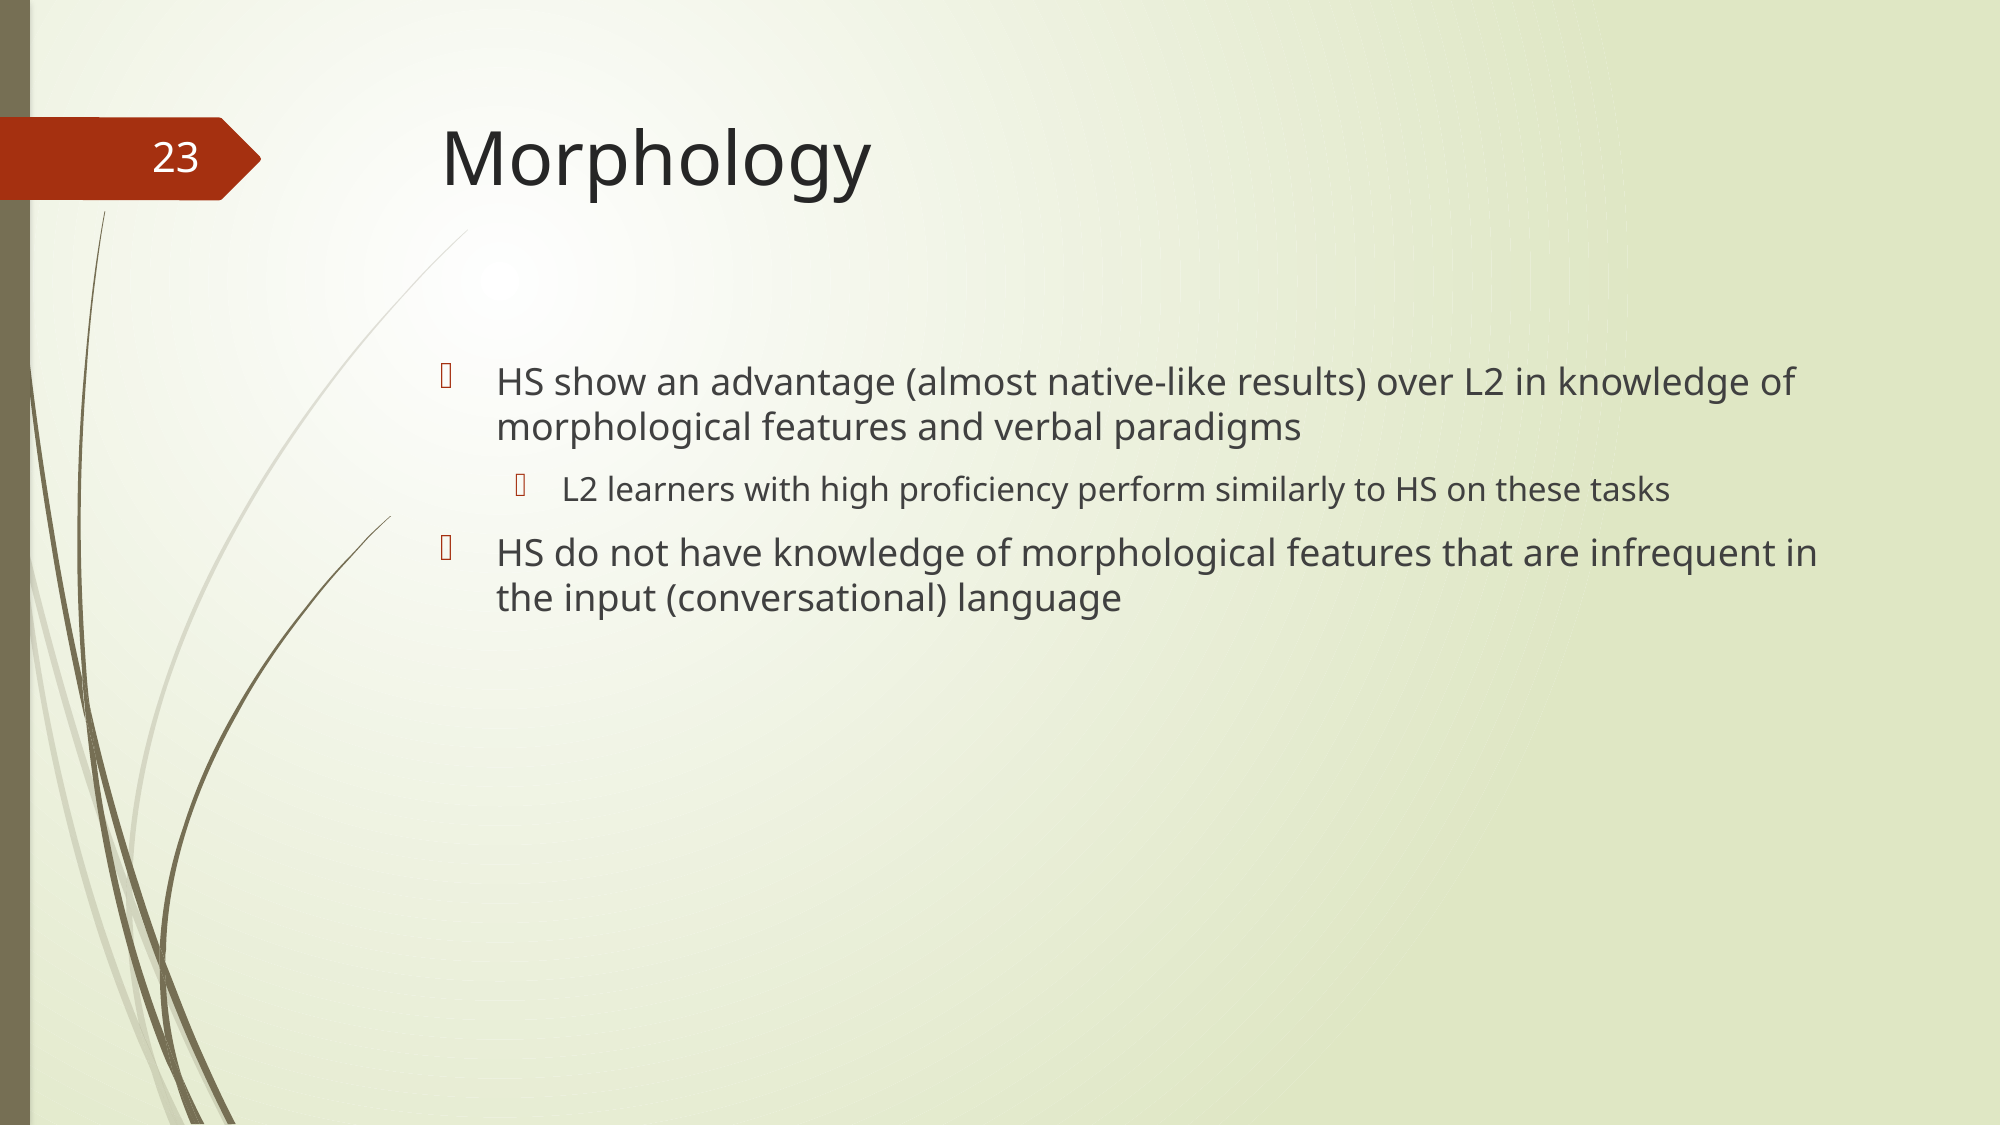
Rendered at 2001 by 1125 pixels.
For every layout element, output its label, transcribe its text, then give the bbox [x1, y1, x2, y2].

list HS show an advantage (almost native-like results) over L2 in knowledge of morphological features and verbal paradigms L2 learners with high proficiency perform similarly to HS on these tasks HS do not have knowledge of morphological features that are infrequent in the input (conversational) language [424, 350, 1888, 970]
slide_number 23 [87, 129, 216, 190]
title Morphology [425, 102, 1888, 313]
